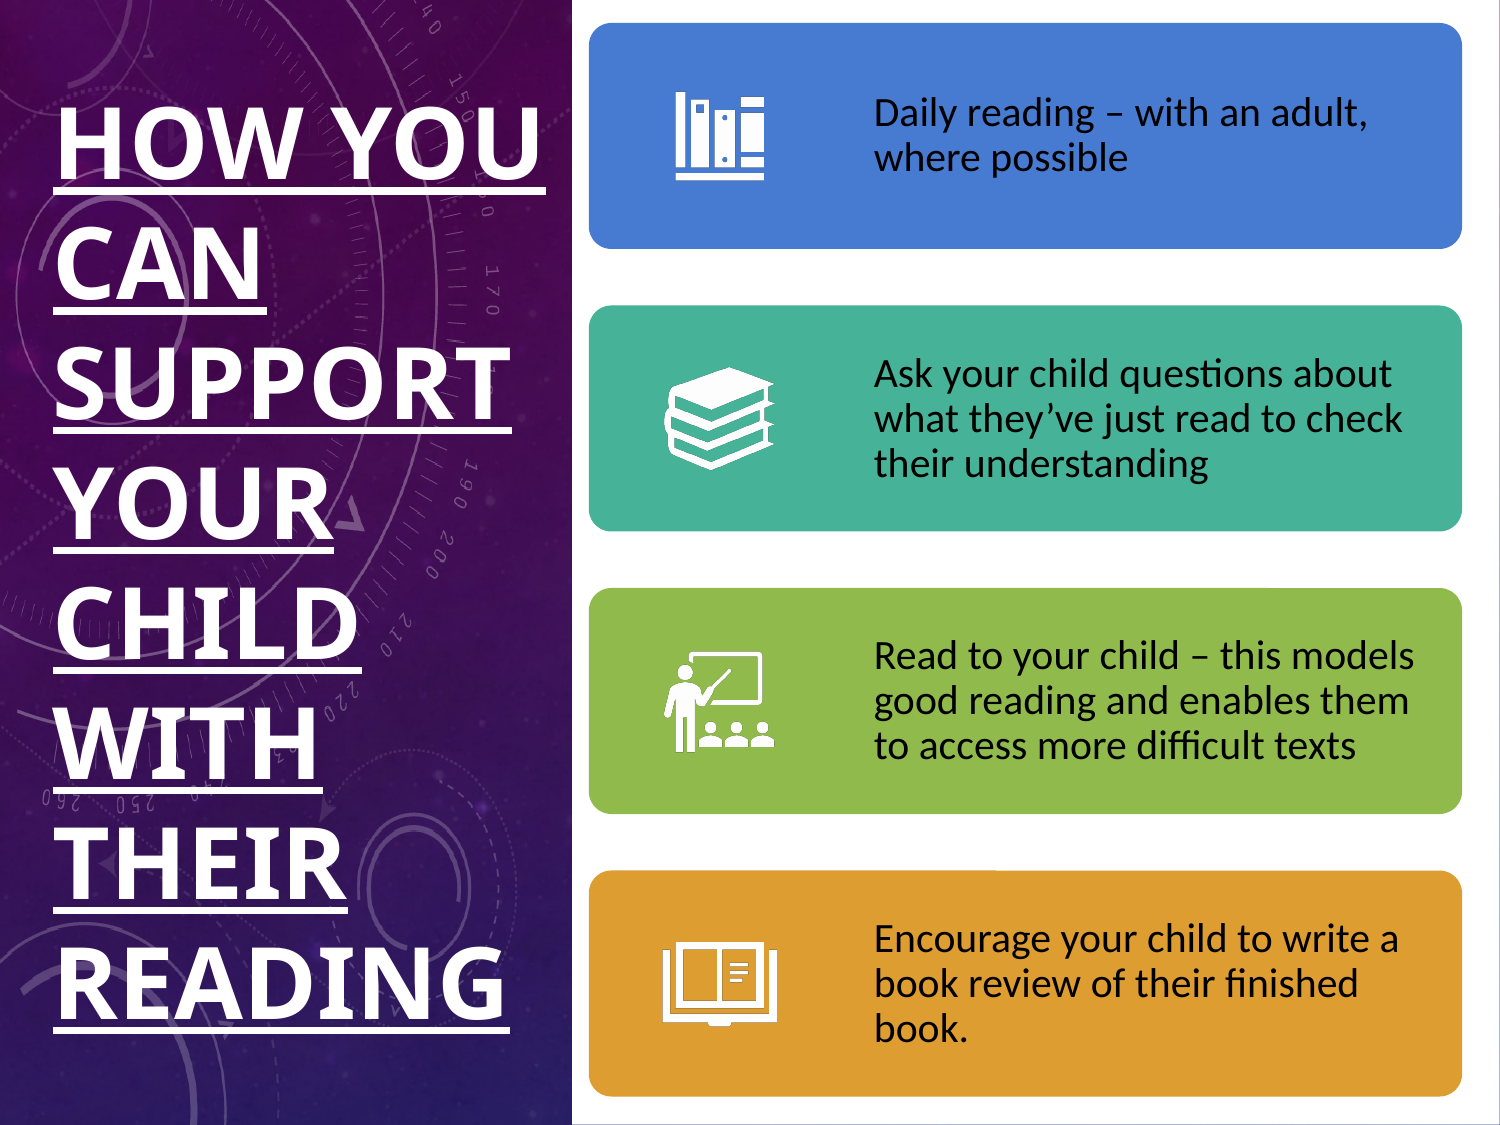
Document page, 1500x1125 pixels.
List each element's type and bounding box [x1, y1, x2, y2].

list [588, 22, 1463, 1098]
picture [0, 0, 572, 1125]
text_box [572, 0, 1500, 1125]
